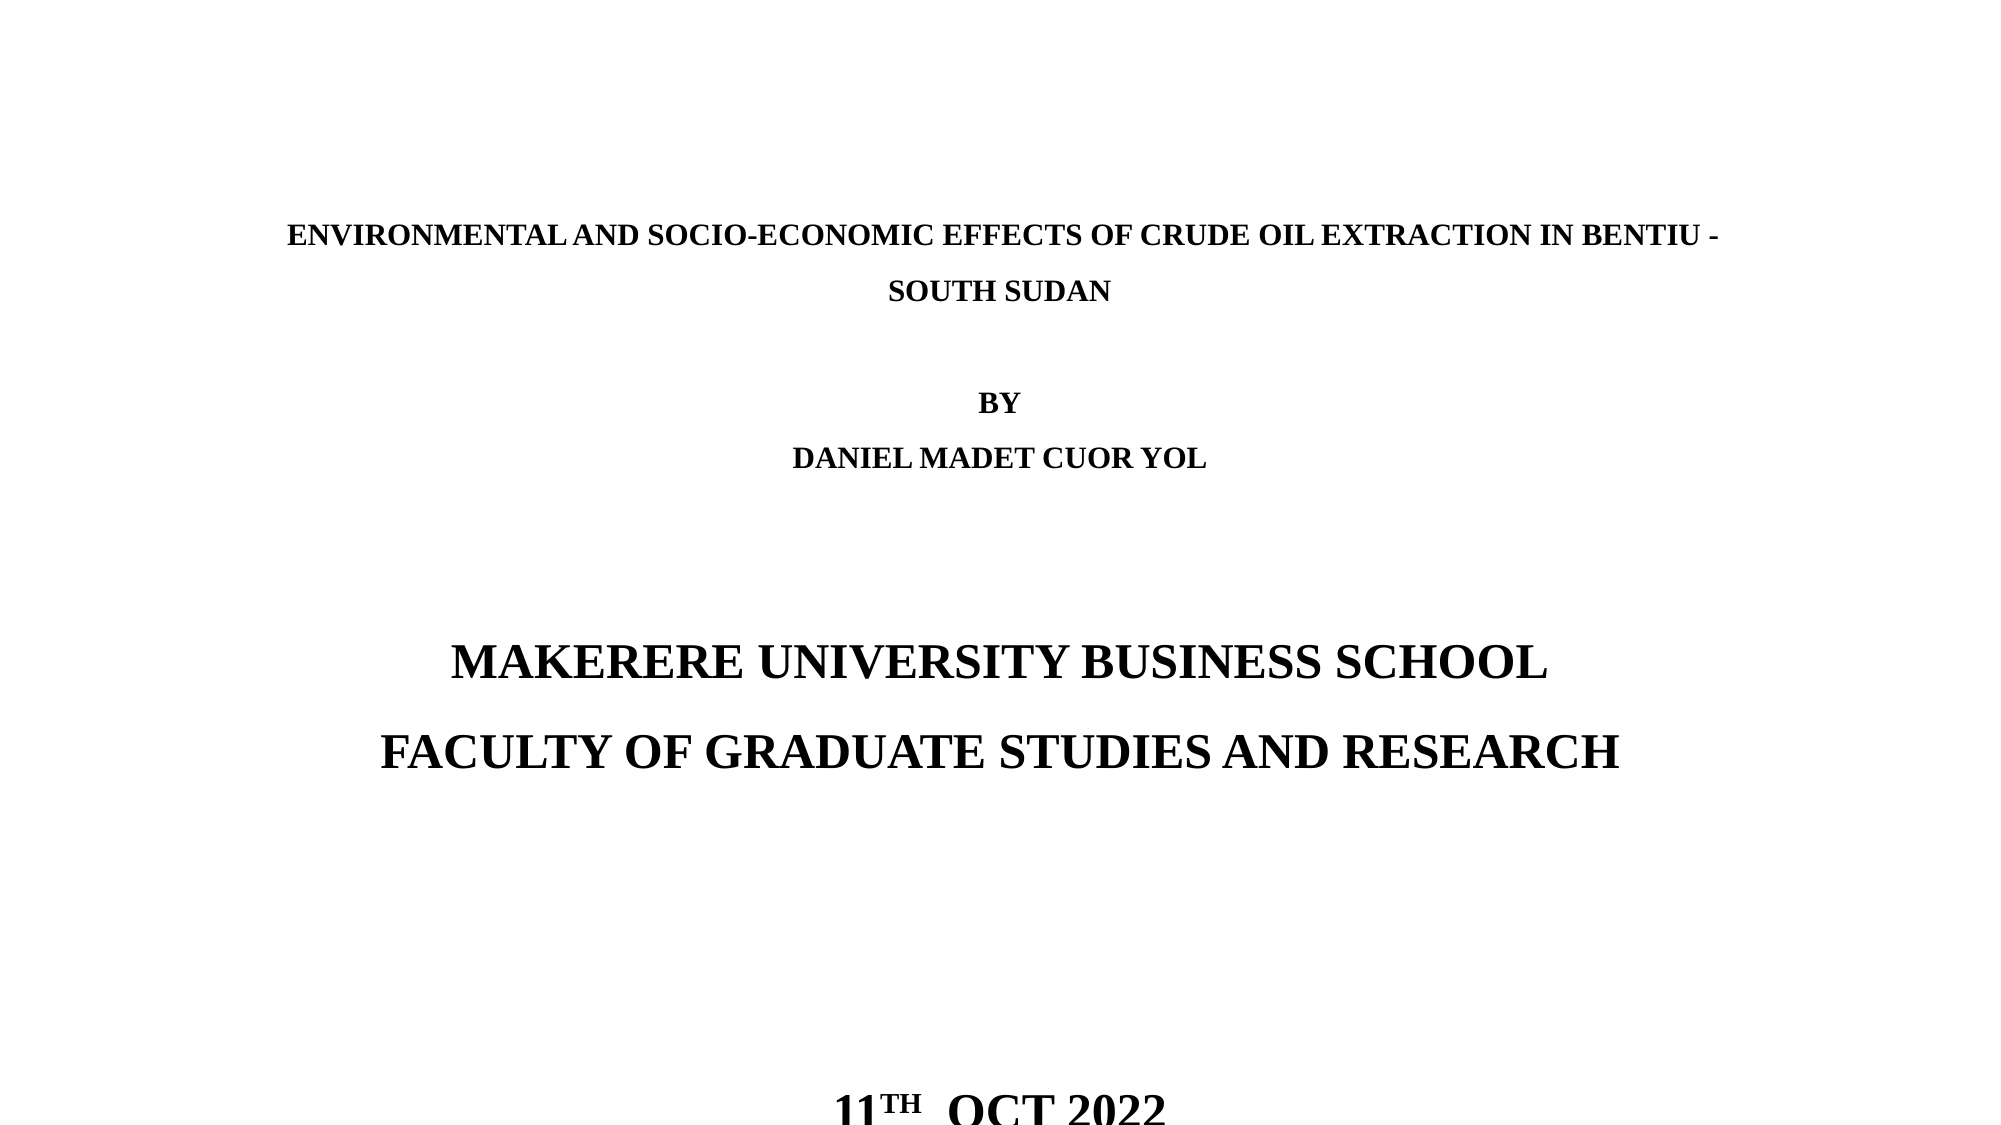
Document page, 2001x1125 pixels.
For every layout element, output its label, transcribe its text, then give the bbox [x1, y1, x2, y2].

subtitle MAKERERE UNIVERSITY BUSINESS SCHOOL FACULTY OF GRADUATE STUDIES AND RESEARCH 11TH OCT 2022 [249, 590, 1750, 863]
title ENVIRONMENTAL AND SOCIO-ECONOMIC EFFECTS OF CRUDE OIL EXTRACTION IN BENTIU -SOUTH SUDAN BY DANIEL MADET CUOR YOL [249, 184, 1750, 576]
